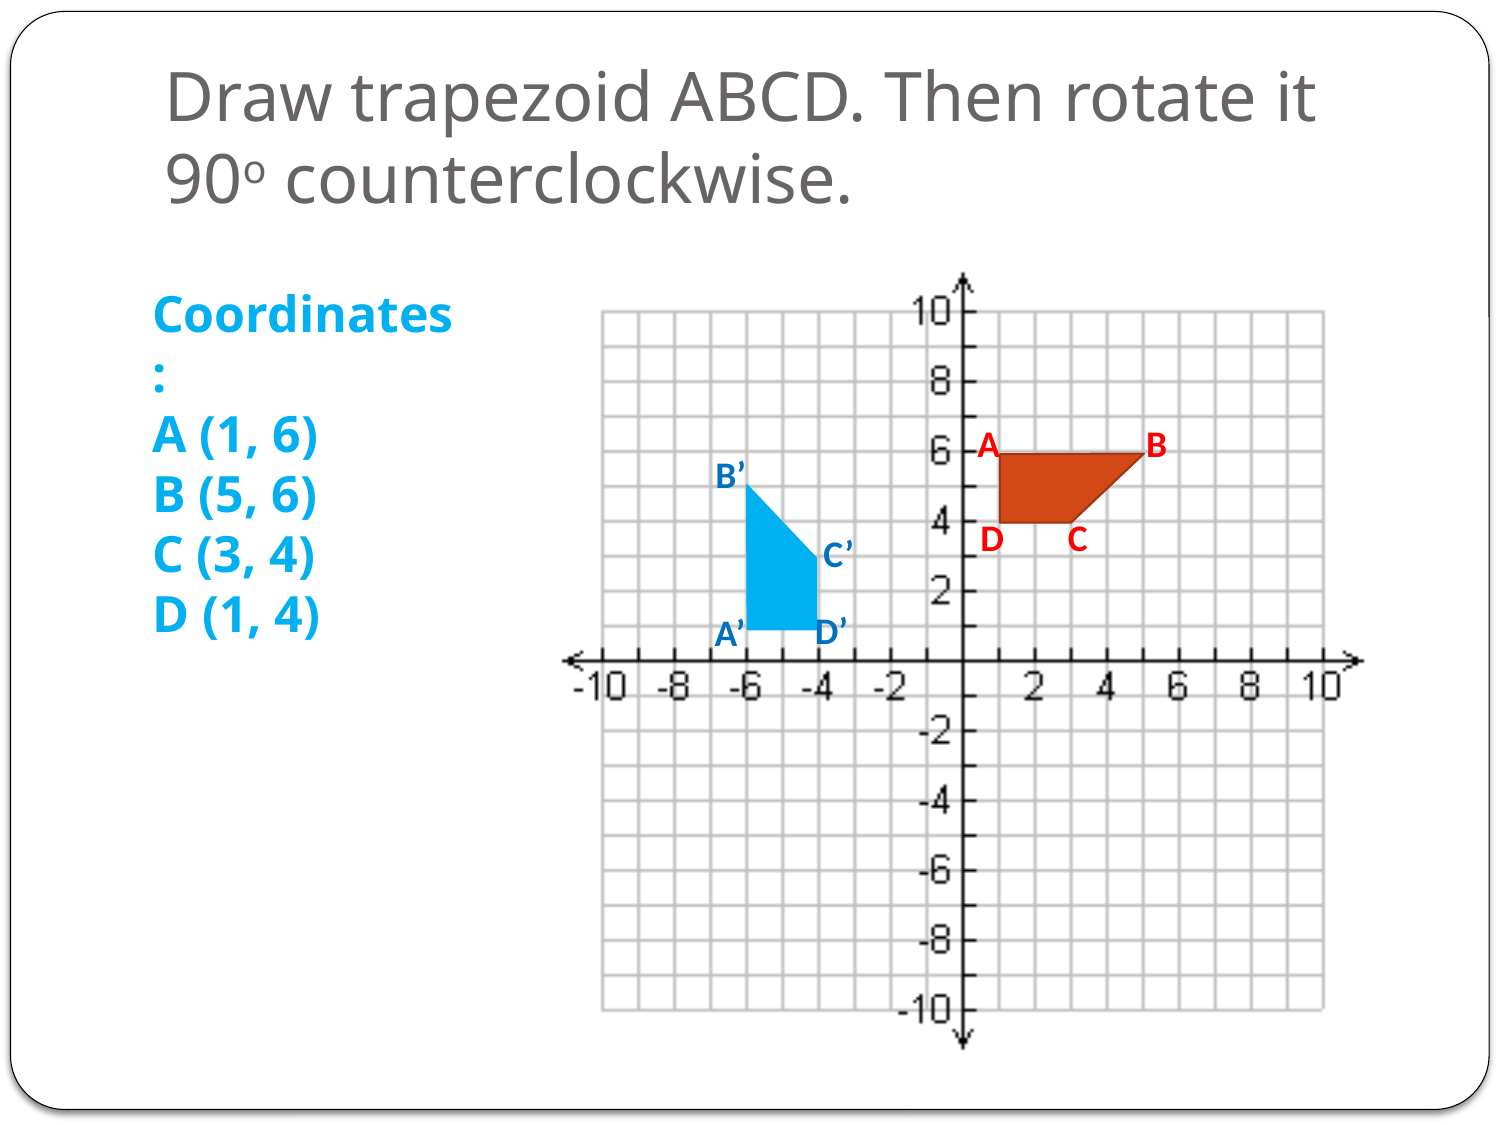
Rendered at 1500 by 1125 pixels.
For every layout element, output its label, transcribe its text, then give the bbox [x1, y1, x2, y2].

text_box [962, 412, 1188, 569]
text_box Coordinates: A (1, 6) B (5, 6) C (3, 4) D (1, 4) [137, 274, 475, 650]
title Draw trapezoid ABCD. Then rotate it 90o counterclockwise. [150, 45, 1425, 233]
picture [512, 224, 1413, 1097]
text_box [699, 443, 885, 663]
